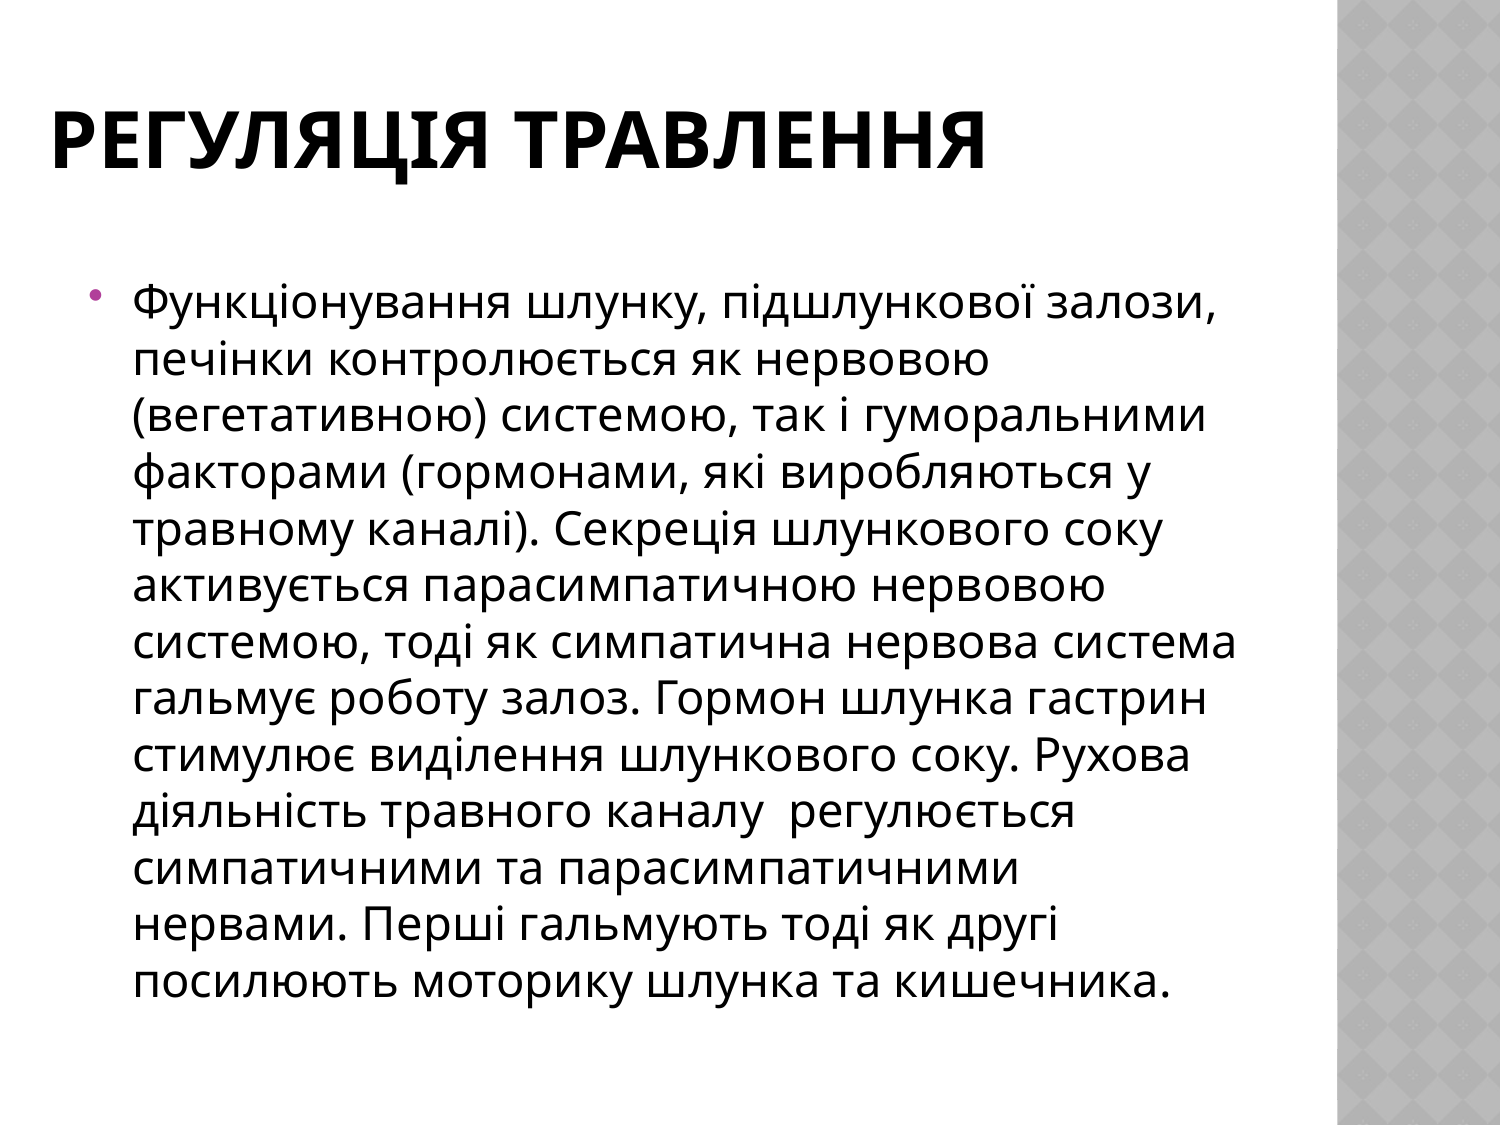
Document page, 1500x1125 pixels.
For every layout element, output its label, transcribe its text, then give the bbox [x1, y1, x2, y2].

list Функціонування шлунку, підшлункової залози, печінки контролюється як нервовою (вегетативною) системою, так і гуморальними факторами (гормонами, які виробляються у травному каналі). Секреція шлункового соку активується парасимпатичною нервовою системою, тоді як симпатична нервова система гальмує роботу залоз. Гормон шлунка гастрин стимулює виділення шлункового соку. Рухова діяльність травного каналу регулюється симпатичними та парасимпатичними нервами. Перші гальмують тоді як другі посилюють моторику шлунка та кишечника. [75, 264, 1263, 1059]
title Регуляція травлення [41, 52, 1263, 185]
